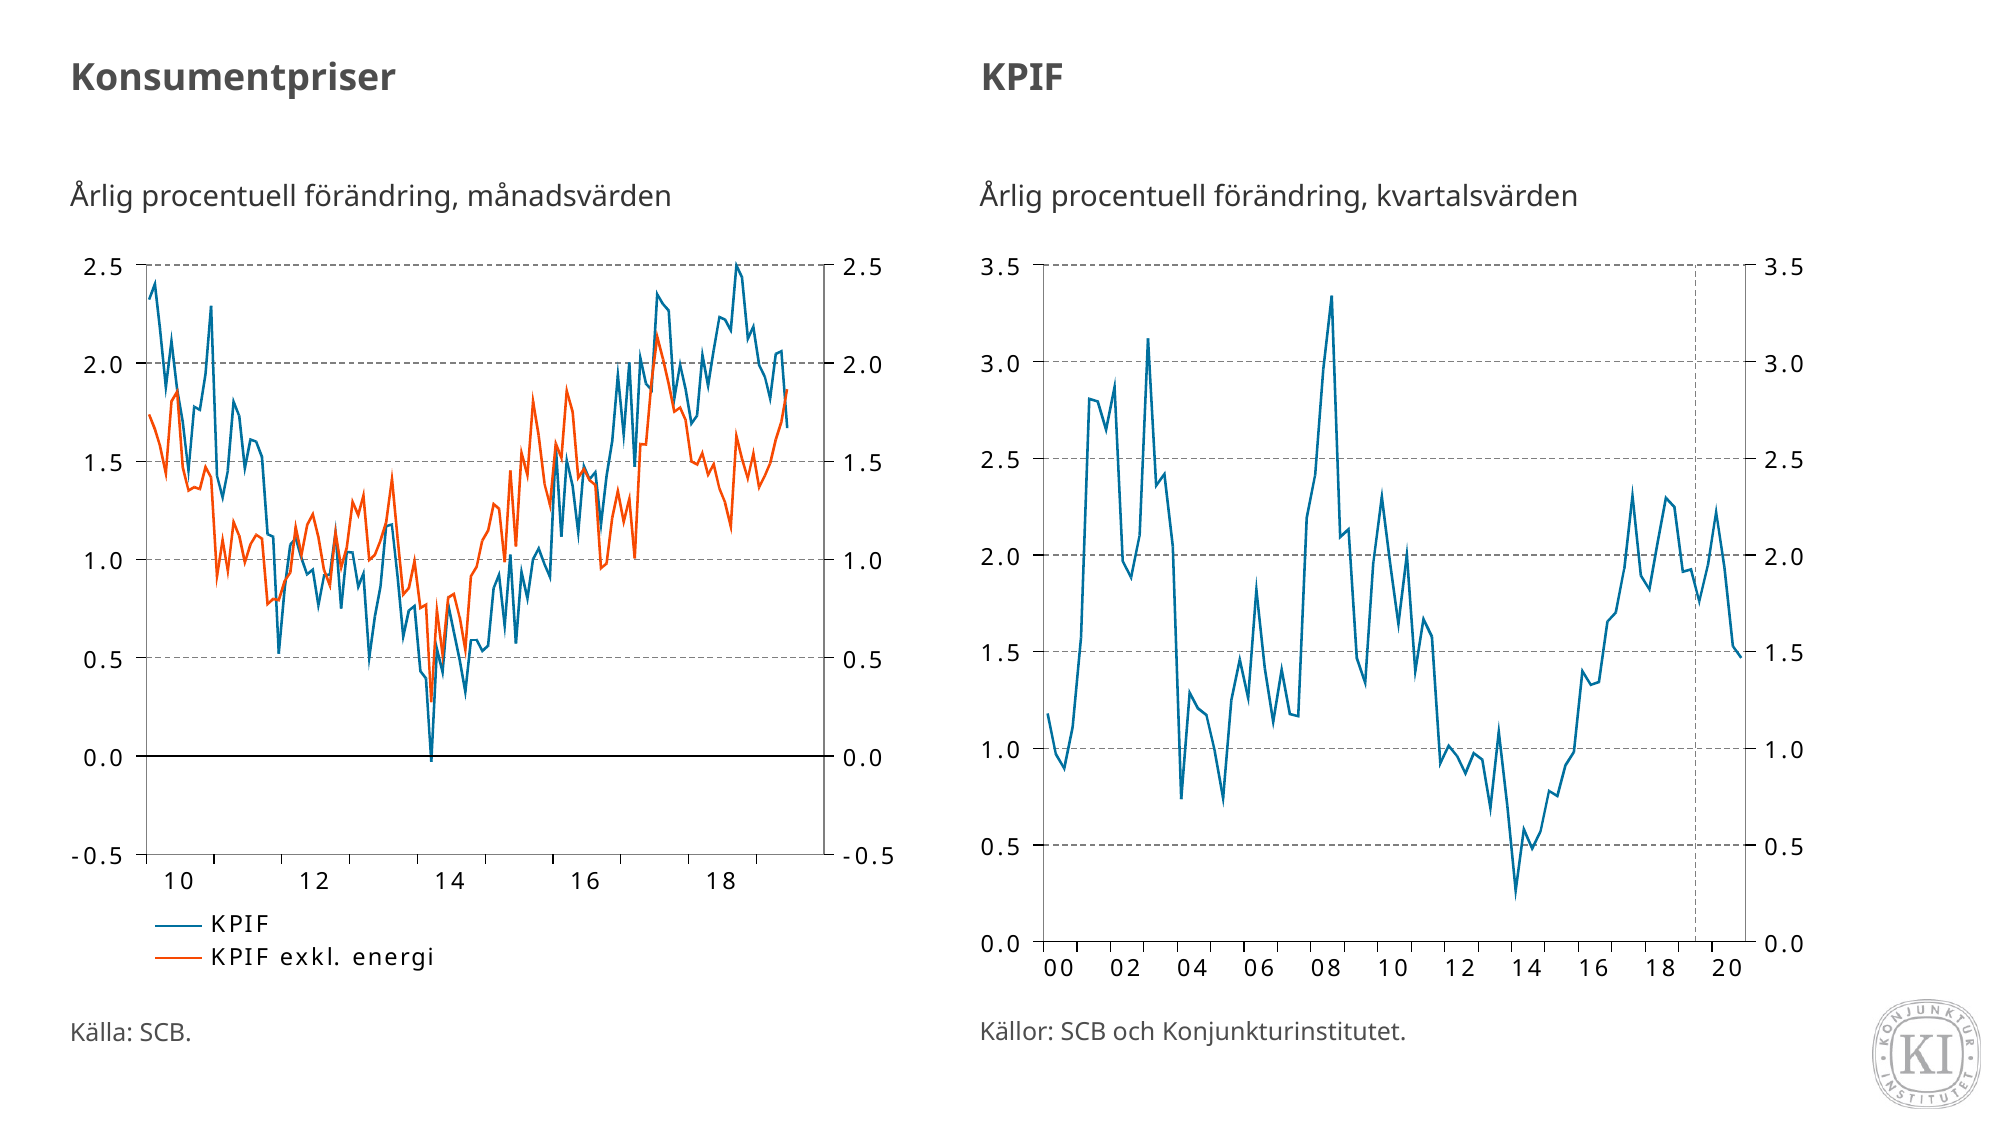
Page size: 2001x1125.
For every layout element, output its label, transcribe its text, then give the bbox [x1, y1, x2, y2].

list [41, 228, 926, 998]
picture [1872, 999, 1981, 1109]
list KPIF [965, 45, 1849, 129]
list Årlig procentuell förändring, månadsvärden [55, 137, 938, 220]
title Konsumentpriser [55, 45, 938, 128]
subtitle Källa: SCB. [55, 1008, 938, 1106]
list Årlig procentuell förändring, kvartalsvärden [964, 137, 1848, 220]
list Källor: SCB och Konjunktur­institutet. [964, 1008, 1848, 1106]
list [950, 228, 1835, 998]
